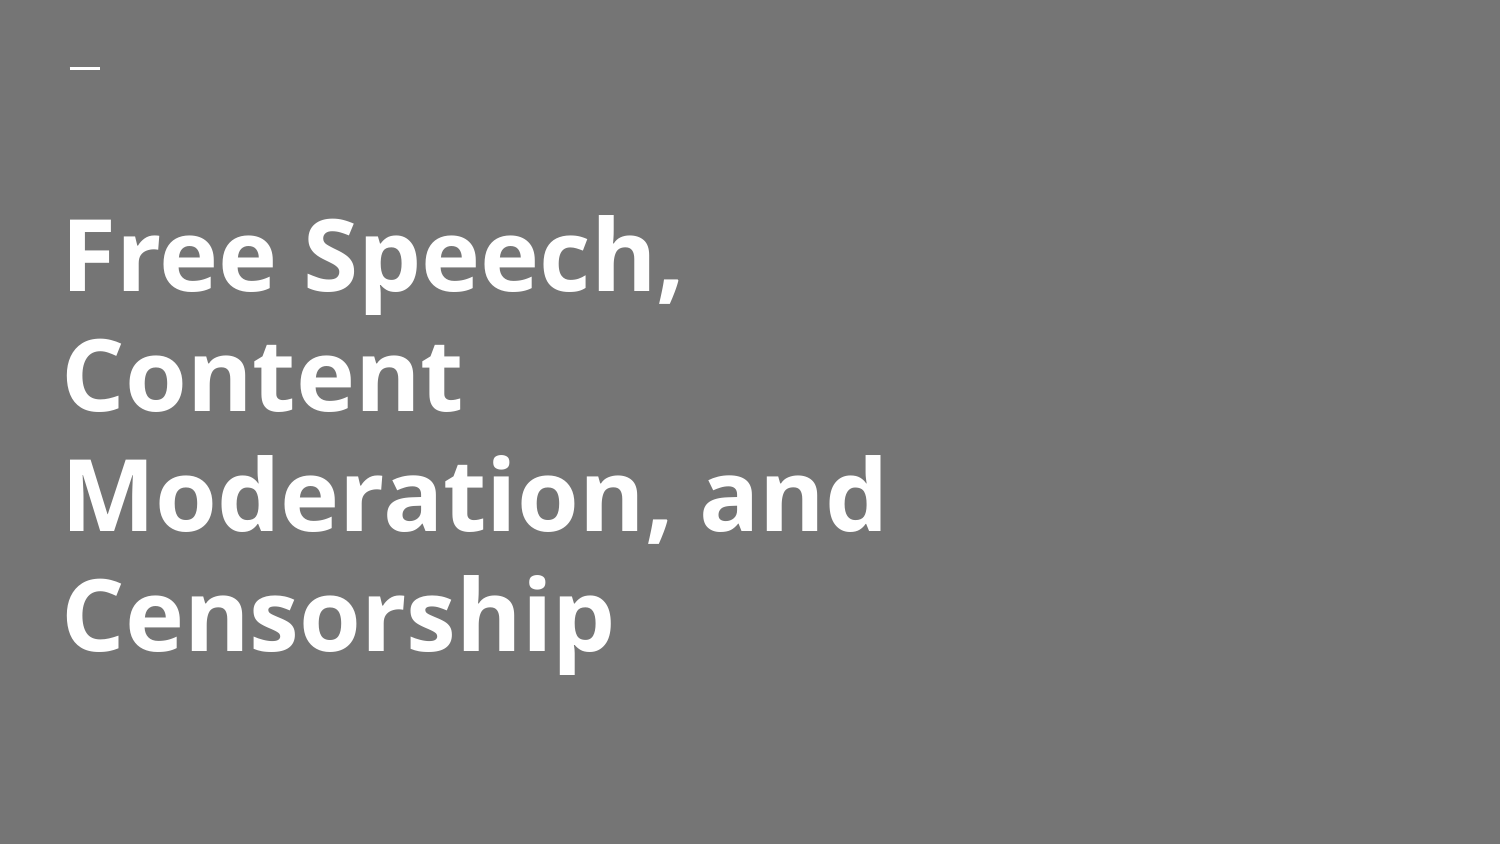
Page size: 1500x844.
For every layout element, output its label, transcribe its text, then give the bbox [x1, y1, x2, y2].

title Free Speech, Content Moderation, and Censorship [46, 116, 1071, 746]
